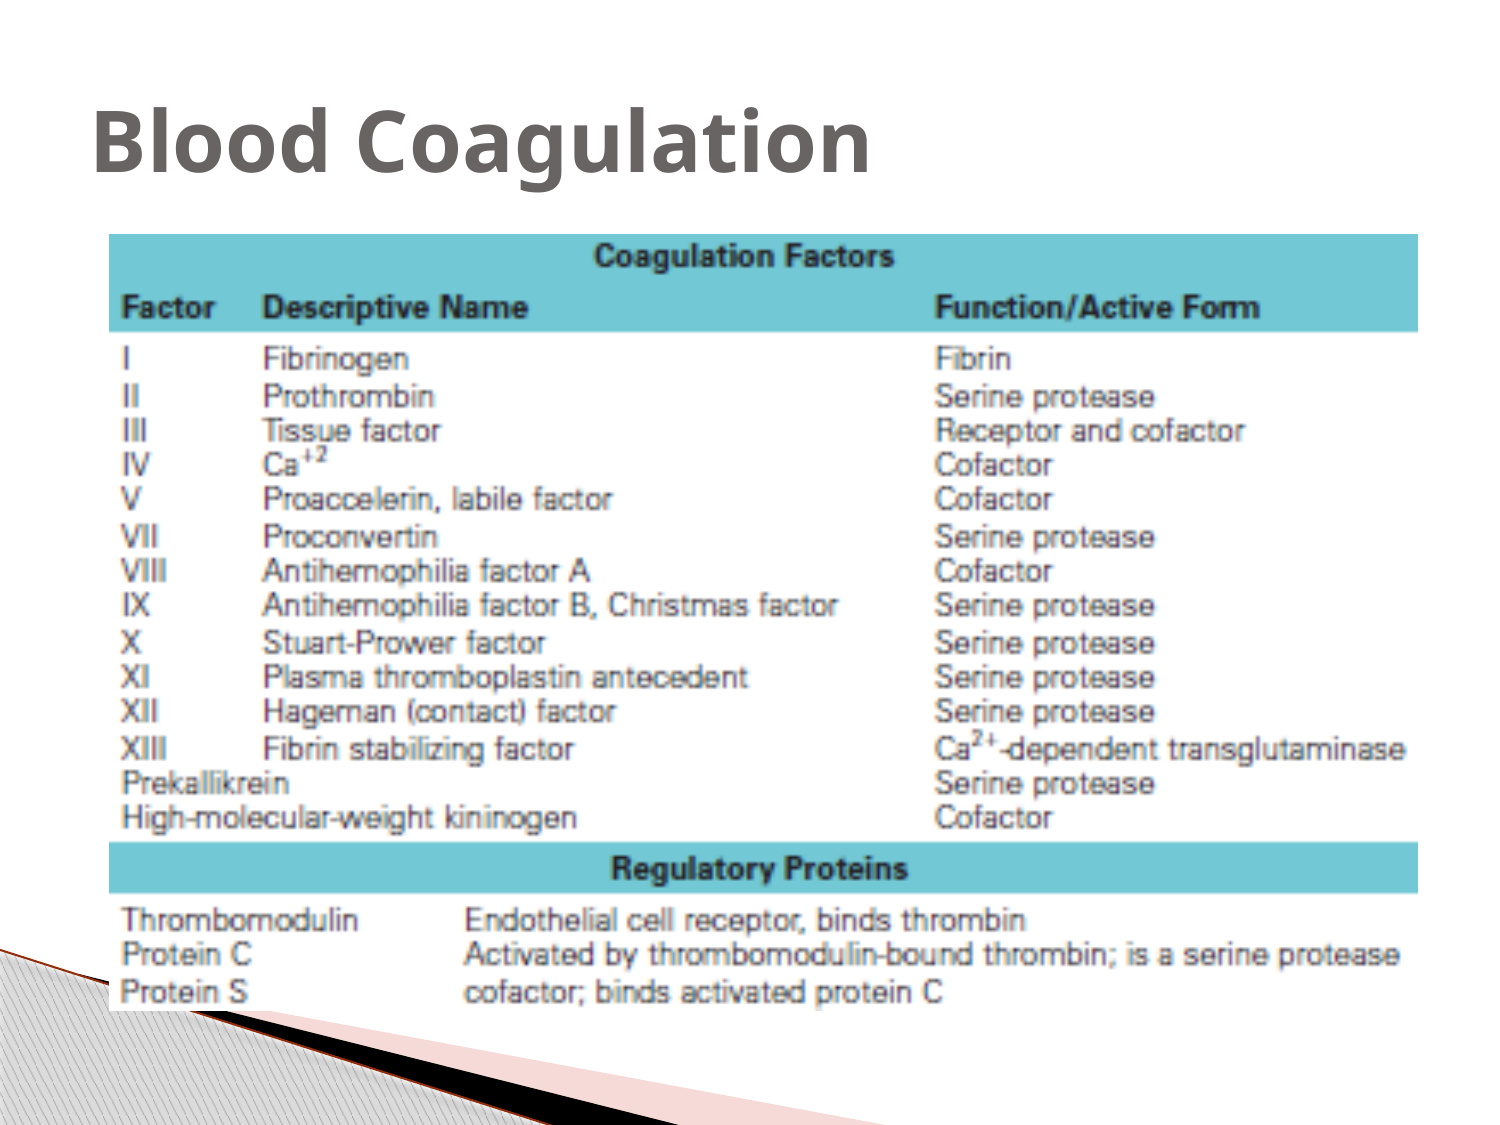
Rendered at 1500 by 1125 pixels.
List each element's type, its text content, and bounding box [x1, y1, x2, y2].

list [108, 234, 1419, 1011]
title Blood Coagulation [75, 45, 1425, 233]
